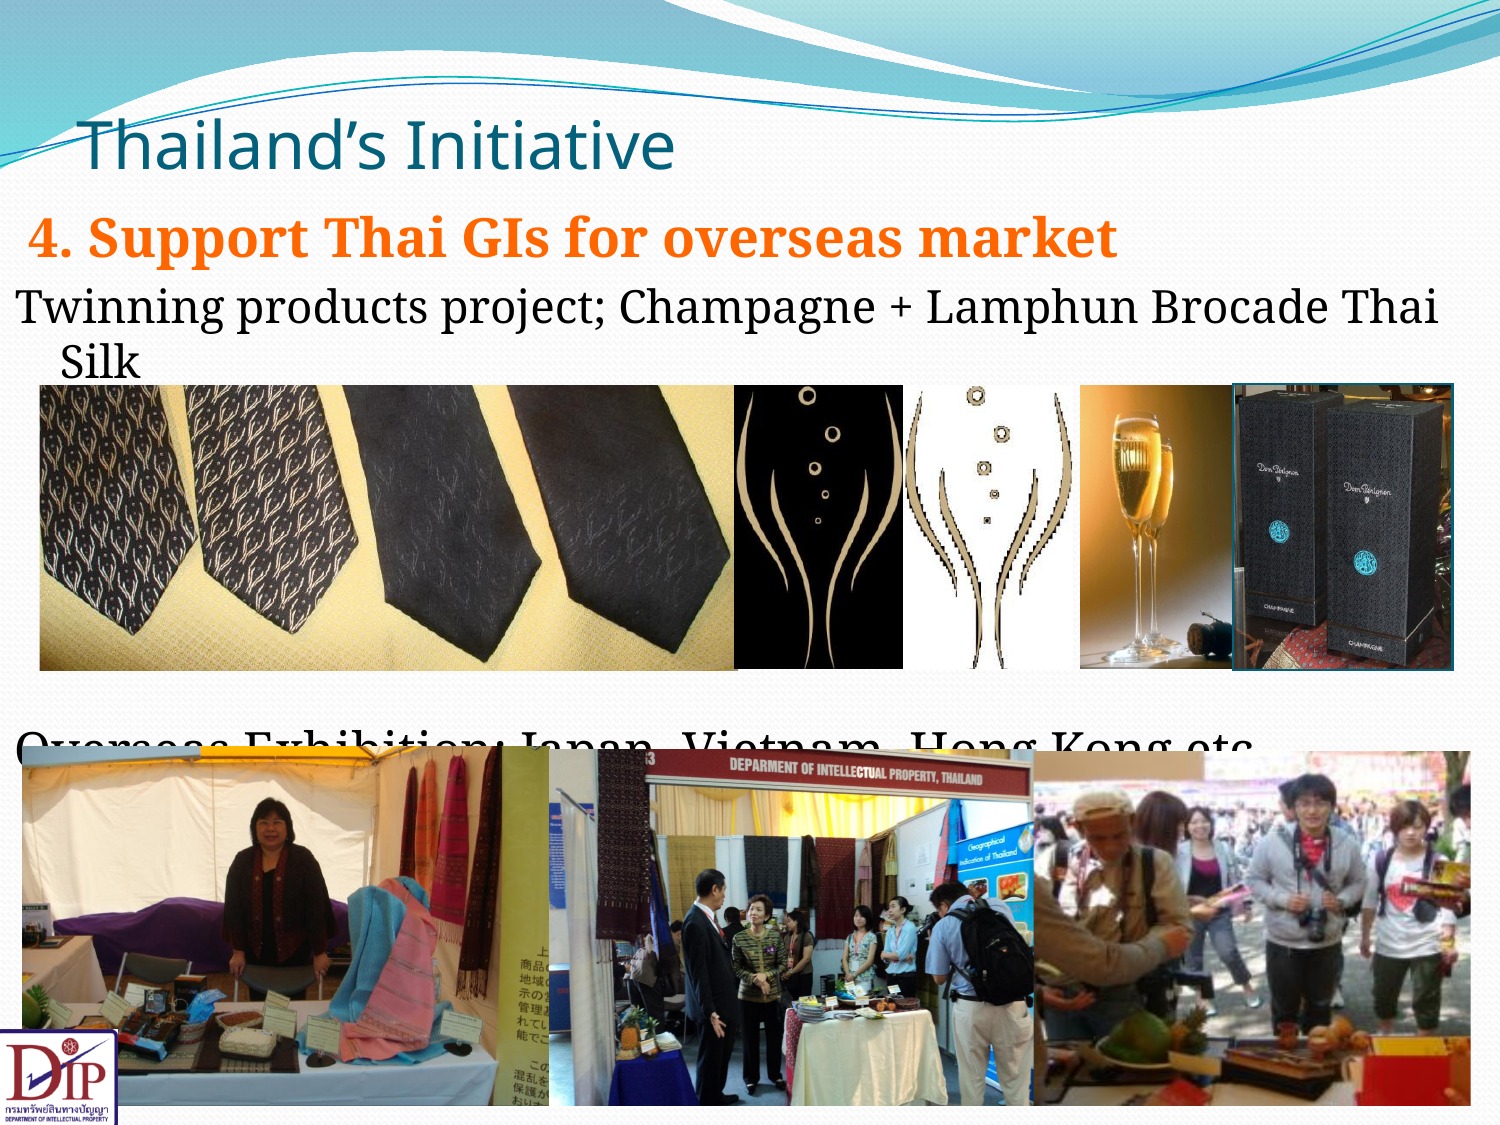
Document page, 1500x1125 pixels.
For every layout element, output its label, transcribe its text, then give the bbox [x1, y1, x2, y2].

picture [39, 385, 1073, 671]
picture [1080, 385, 1231, 670]
picture [1235, 386, 1450, 668]
title Thailand’s Initiative [76, 90, 1427, 183]
picture [0, 746, 1471, 1125]
list 4. Support Thai GIs for overseas market Twinning products project; Champagne + Lamphun Brocade Thai Silk Overseas Exhibition; Japan, Vietnam, Hong Kong etc. [0, 196, 1465, 884]
